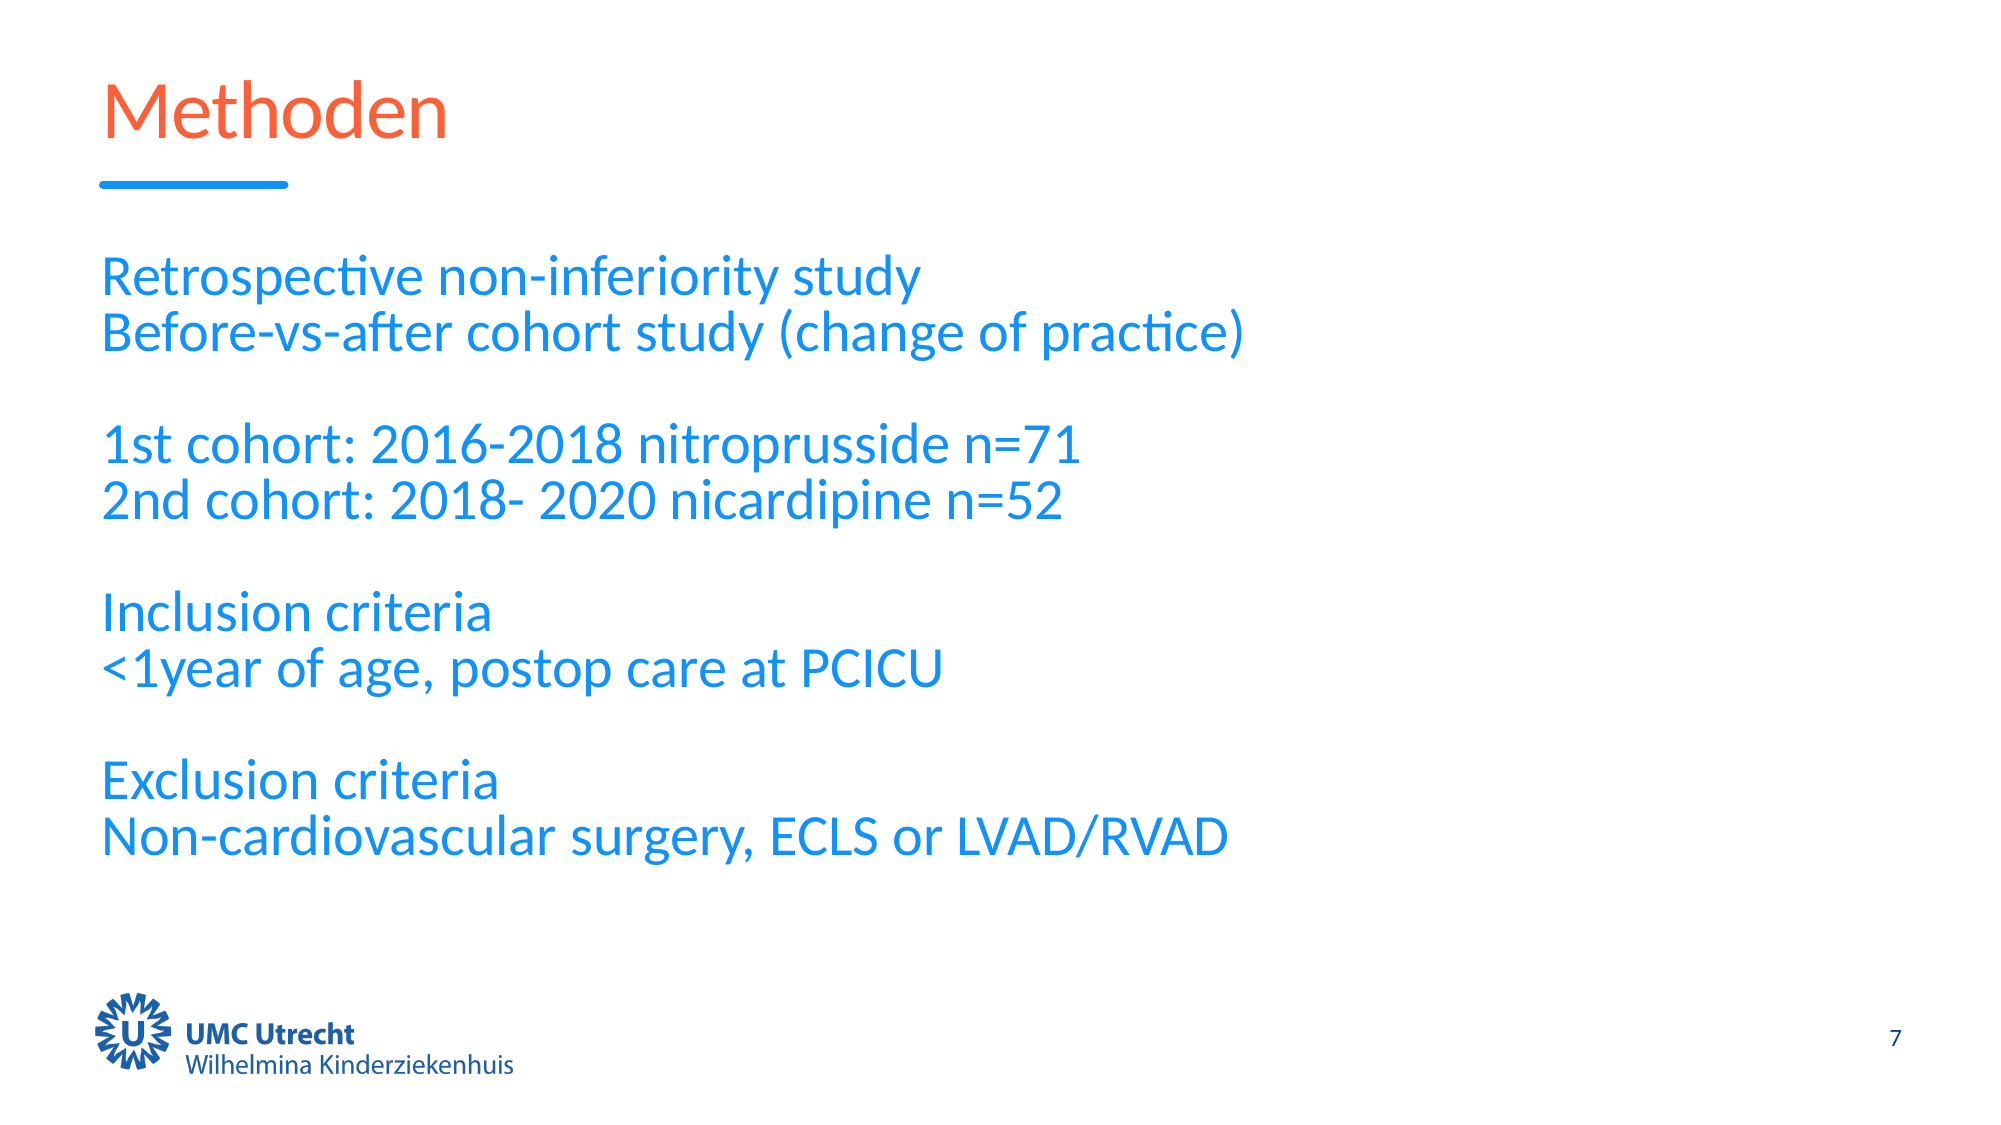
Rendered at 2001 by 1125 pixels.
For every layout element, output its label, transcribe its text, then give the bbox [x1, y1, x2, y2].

slide_number 7 [1842, 1015, 1902, 1057]
list Retrospective non-inferiority study Before-vs-after cohort study (change of practice) 1st cohort: 2016-2018 nitroprusside n=71 2nd cohort: 2018- 2020 nicardipine n=52 Inclusion criteria <1year of age, postop care at PCICU Exclusion criteria Non-cardiovascular surgery, ECLS or LVAD/RVAD [101, 250, 1901, 960]
title Methoden [101, 75, 1903, 184]
picture [94, 993, 514, 1074]
